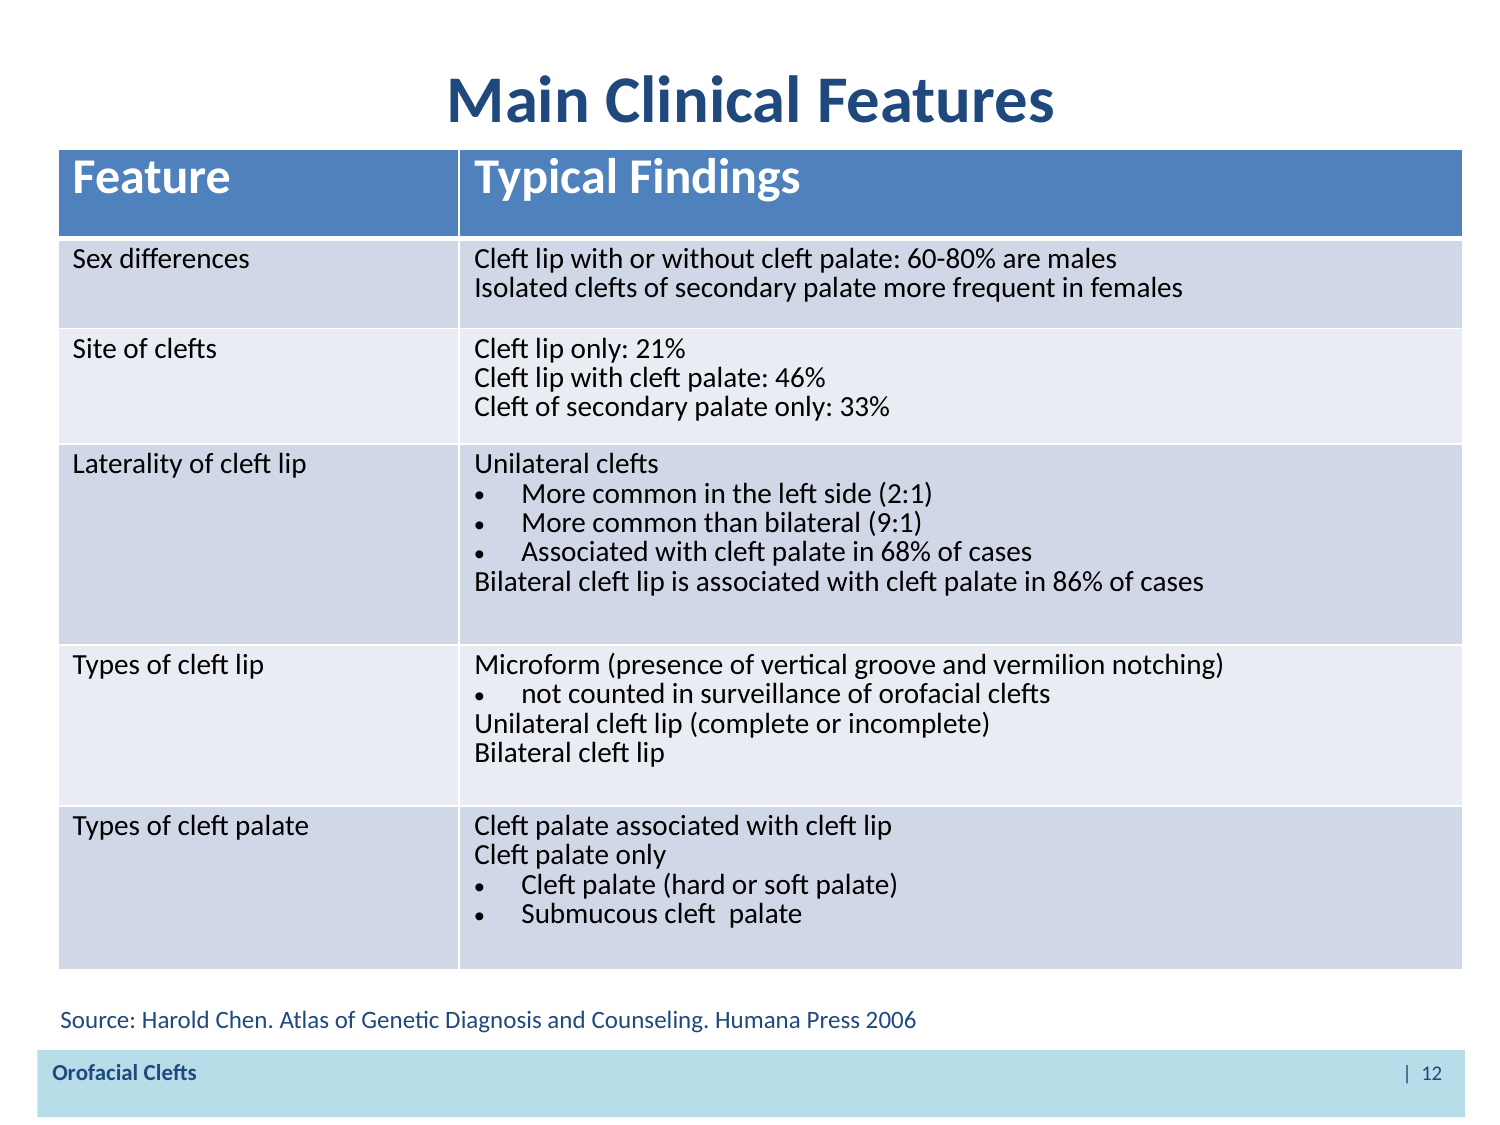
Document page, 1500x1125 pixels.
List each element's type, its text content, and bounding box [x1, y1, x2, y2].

text_box Source: Harold Chen. Atlas of Genetic Diagnosis and Counseling. Humana Press 2006 [45, 995, 934, 1071]
table_cell Cleft lip with or without cleft palate: 60-80% are males Isolated clefts of secondary palate more frequent in females [460, 241, 1462, 328]
table_cell Cleft lip only: 21% Cleft lip with cleft palate: 46% Cleft of secondary palate only: 33% [460, 329, 1462, 443]
table_cell Laterality of cleft lip [59, 445, 458, 644]
table_cell Site of clefts [59, 329, 458, 443]
title Main Clinical Features [76, 42, 1427, 148]
table_cell Types of cleft palate [59, 807, 458, 969]
table_header Typical Findings [460, 150, 1462, 236]
table_header Feature [59, 150, 458, 236]
table_cell Types of cleft lip [59, 646, 458, 805]
table_cell Unilateral clefts More common in the left side (2:1) More common than bilateral (9:1) Associated with cleft palate in 68% of cases Bilateral cleft lip is associated with cleft palate in 86% of cases [460, 445, 1462, 644]
table_cell Sex differences [59, 241, 458, 328]
table_cell Cleft palate associated with cleft lip Cleft palate only Cleft palate (hard or soft palate) Submucous cleft palate [460, 807, 1462, 969]
table_cell Microform (presence of vertical groove and vermilion notching) not counted in surveillance of orofacial clefts Unilateral cleft lip (complete or incomplete) Bilateral cleft lip [460, 646, 1462, 805]
text_box Orofacial Clefts | 12 [37, 1049, 1465, 1118]
